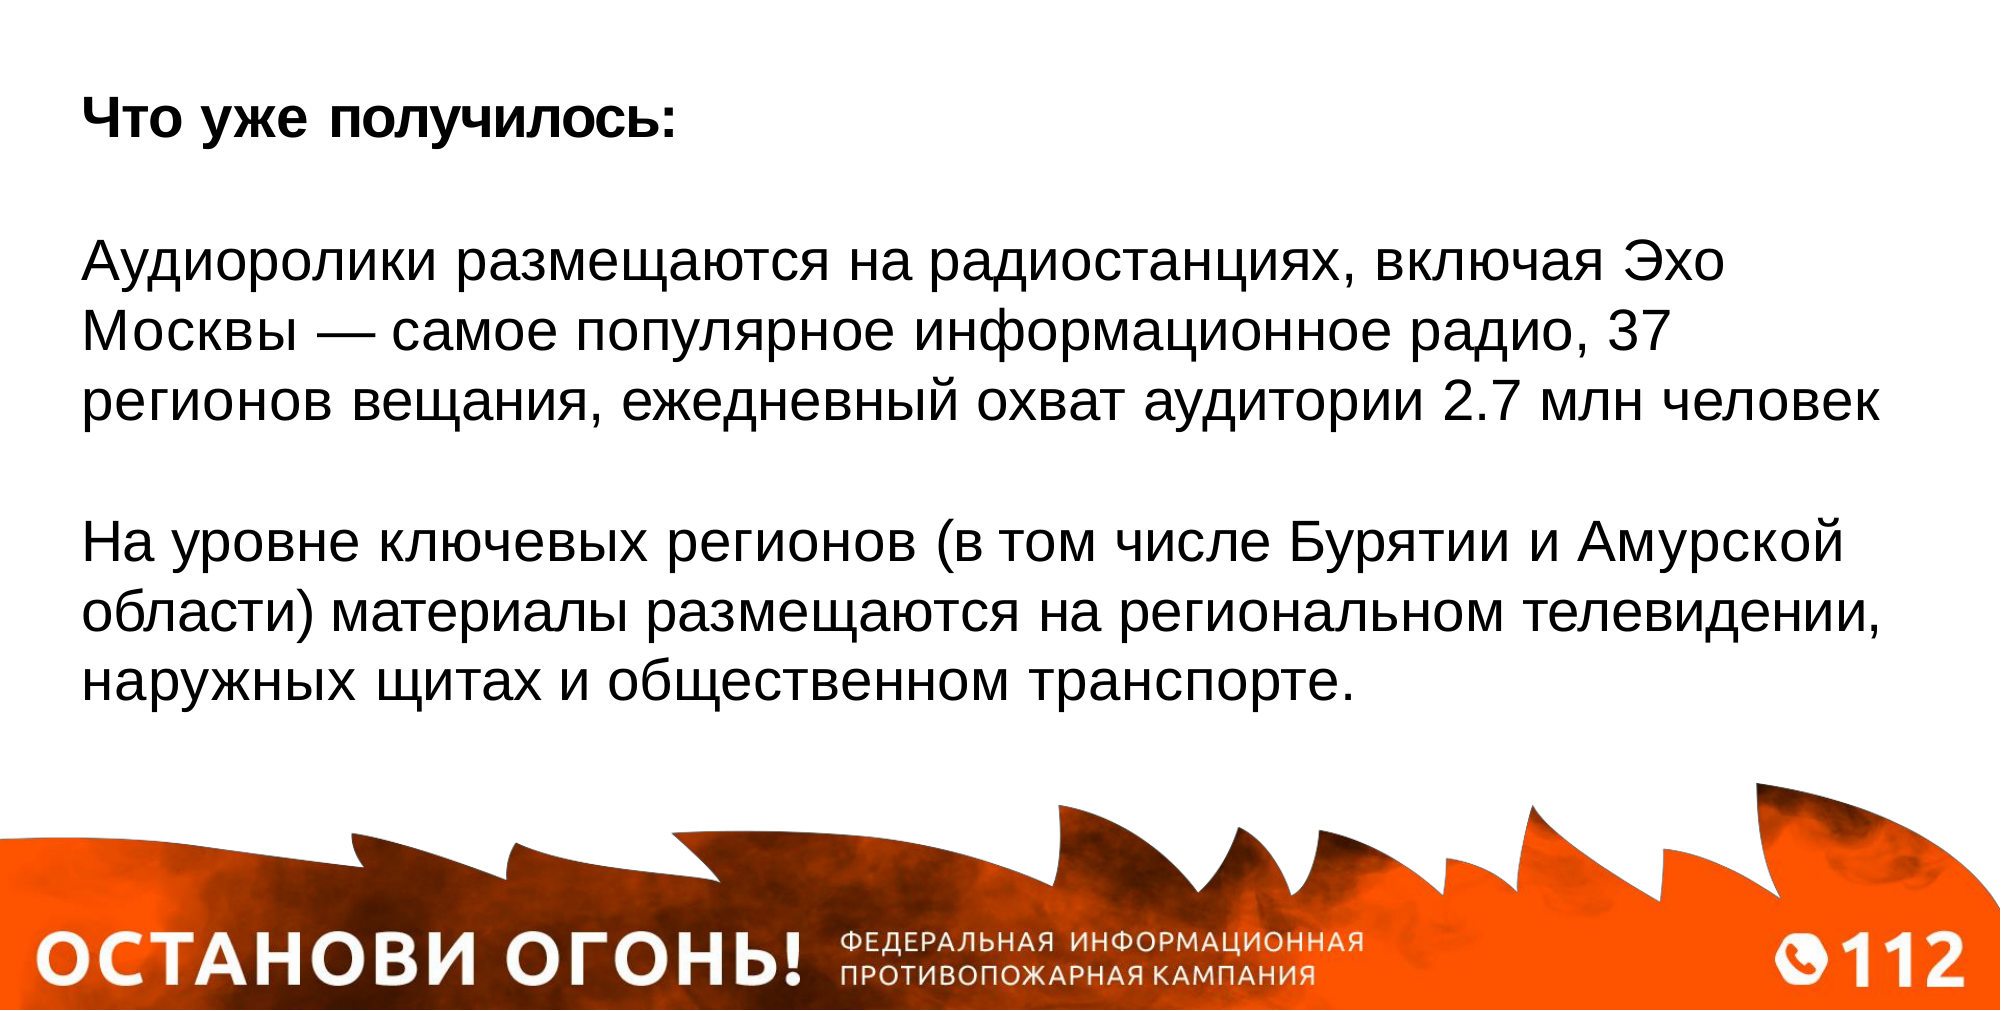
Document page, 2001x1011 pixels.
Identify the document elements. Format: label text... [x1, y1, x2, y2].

text_box [0, 760, 2000, 1010]
text_box Что уже получилось: Аудиоролики размещаются на радиостанциях, включая Эхо Москвы — самое популярное информационное радио, 37 регионов вещания, ежедневный охват аудитории 2.7 млн человек На уровне ключевых регионов (в том числе Бурятии и Амурской области) материалы размещаются на региональном телевидении, наружных щитах и общественном транспорте. [79, 77, 1900, 715]
